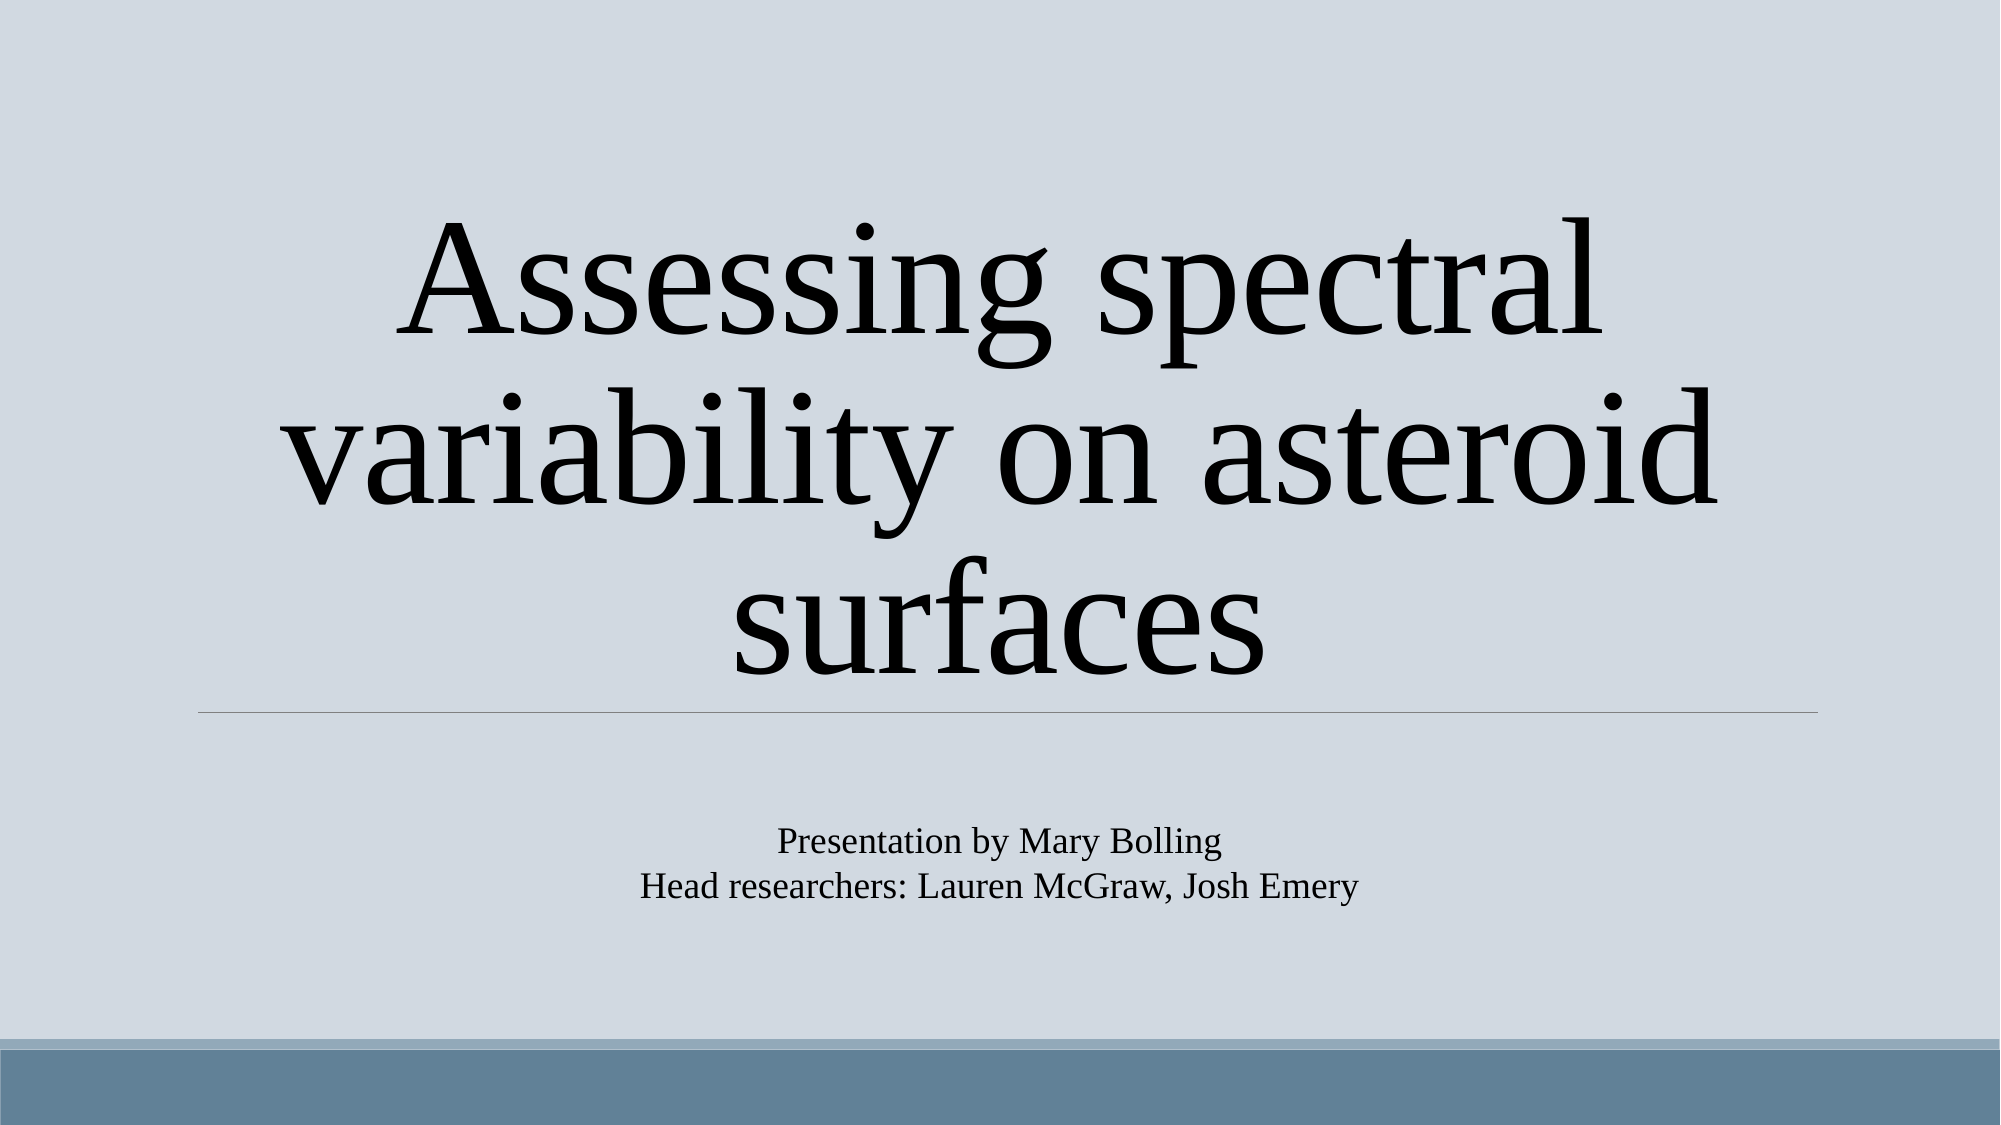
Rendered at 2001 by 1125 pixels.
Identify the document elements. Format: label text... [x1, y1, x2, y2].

title Assessing spectral variability on asteroid surfaces [183, 186, 1817, 715]
text_box Presentation by Mary Bolling Head researchers: Lauren McGraw, Josh Emery [249, 808, 1750, 913]
